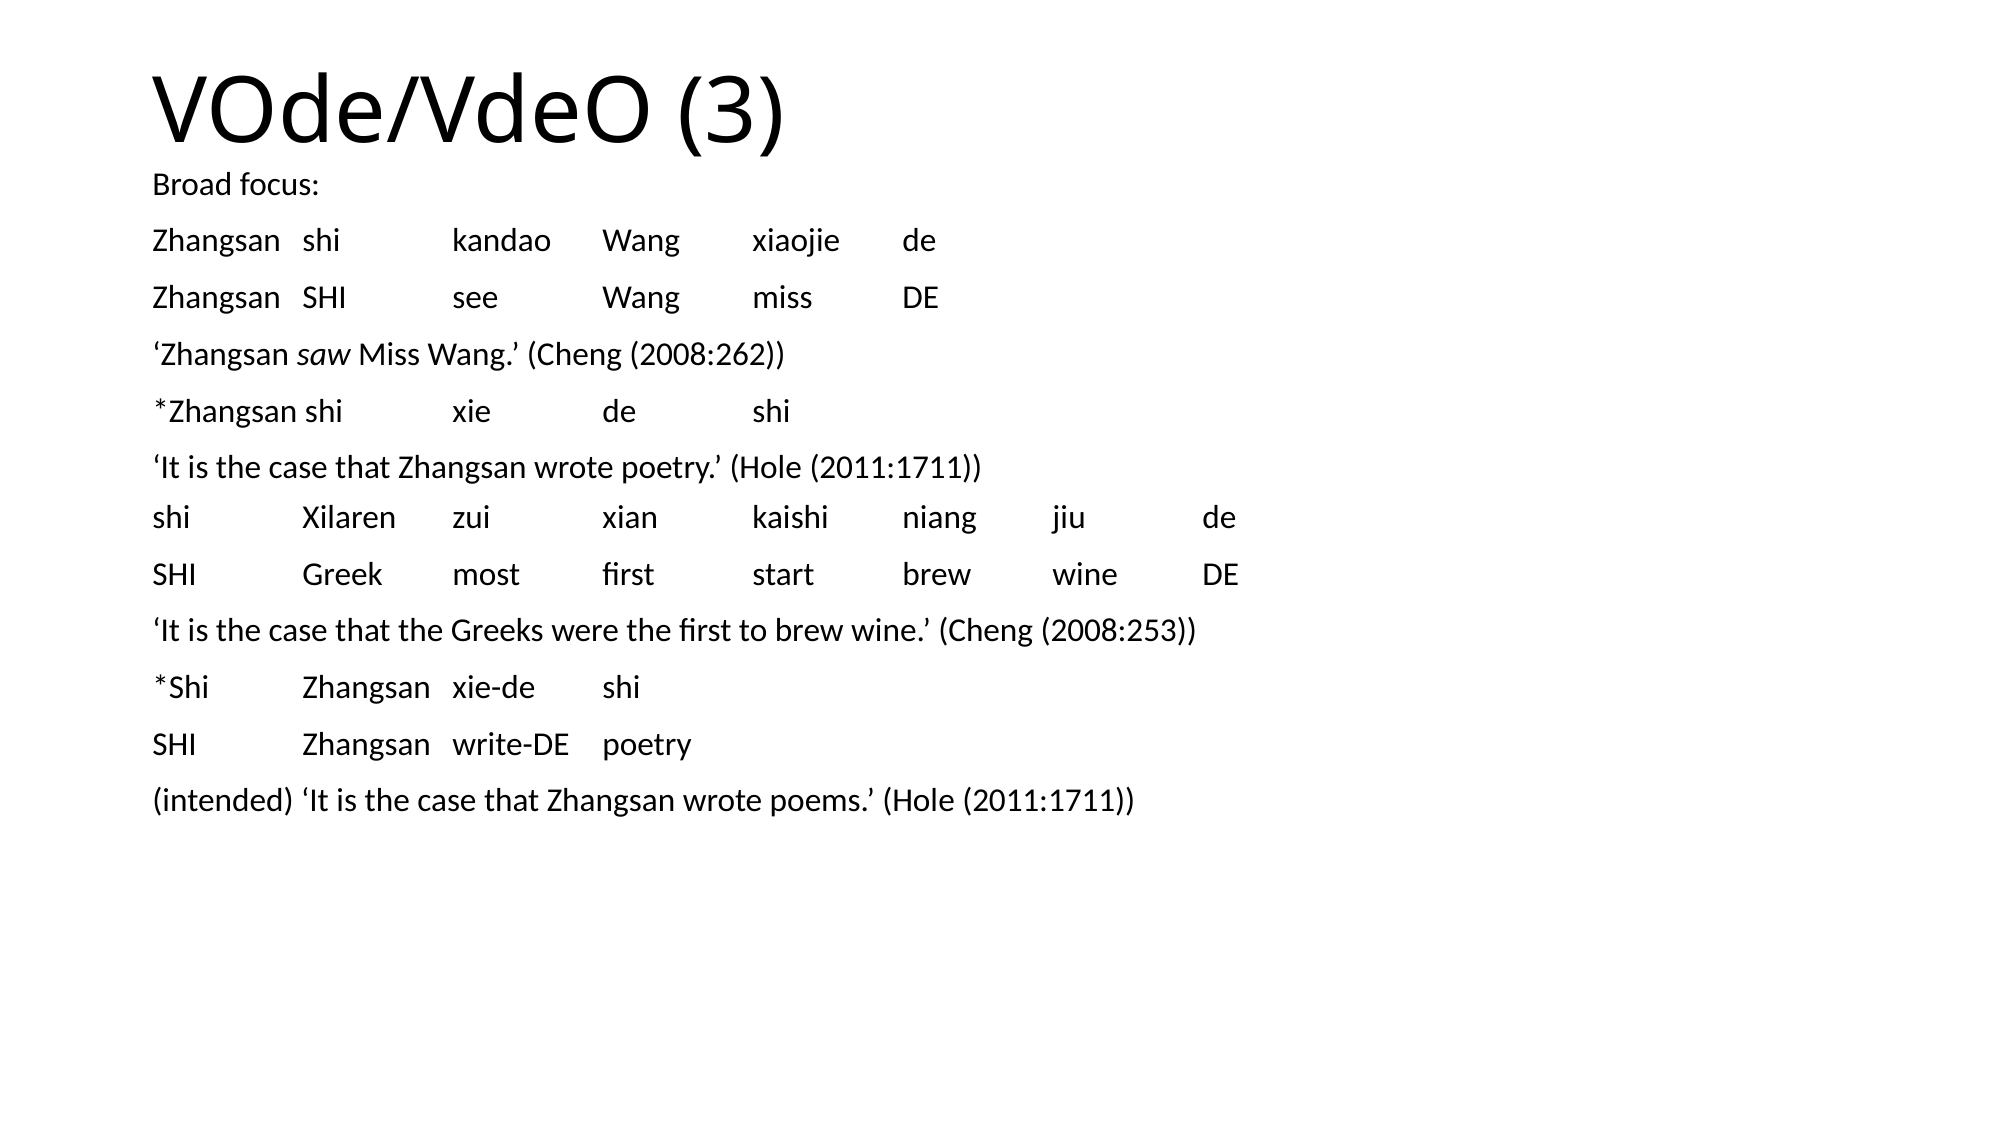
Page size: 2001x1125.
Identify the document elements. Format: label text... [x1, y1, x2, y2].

text_box Broad focus: Zhangsan shi kandao Wang xiaojie de Zhangsan SHI see Wang miss DE ‘Zhangsan saw Miss Wang.’ (Cheng (2008:262)) *Zhangsan shi xie de shi ‘It is the case that Zhangsan wrote poetry.’ (Hole (2011:1711)) [137, 159, 1863, 492]
title VOde/VdeO (3) [137, 3, 1863, 159]
text_box shi Xilaren zui xian kaishi niang jiu de SHI Greek most first start brew wine DE ‘It is the case that the Greeks were the first to brew wine.’ (Cheng (2008:253)) *Shi Zhangsan xie-de shi SHI Zhangsan write-DE poetry (intended) ‘It is the case that Zhangsan wrote poems.’ (Hole (2011:1711)) [137, 492, 1863, 1125]
